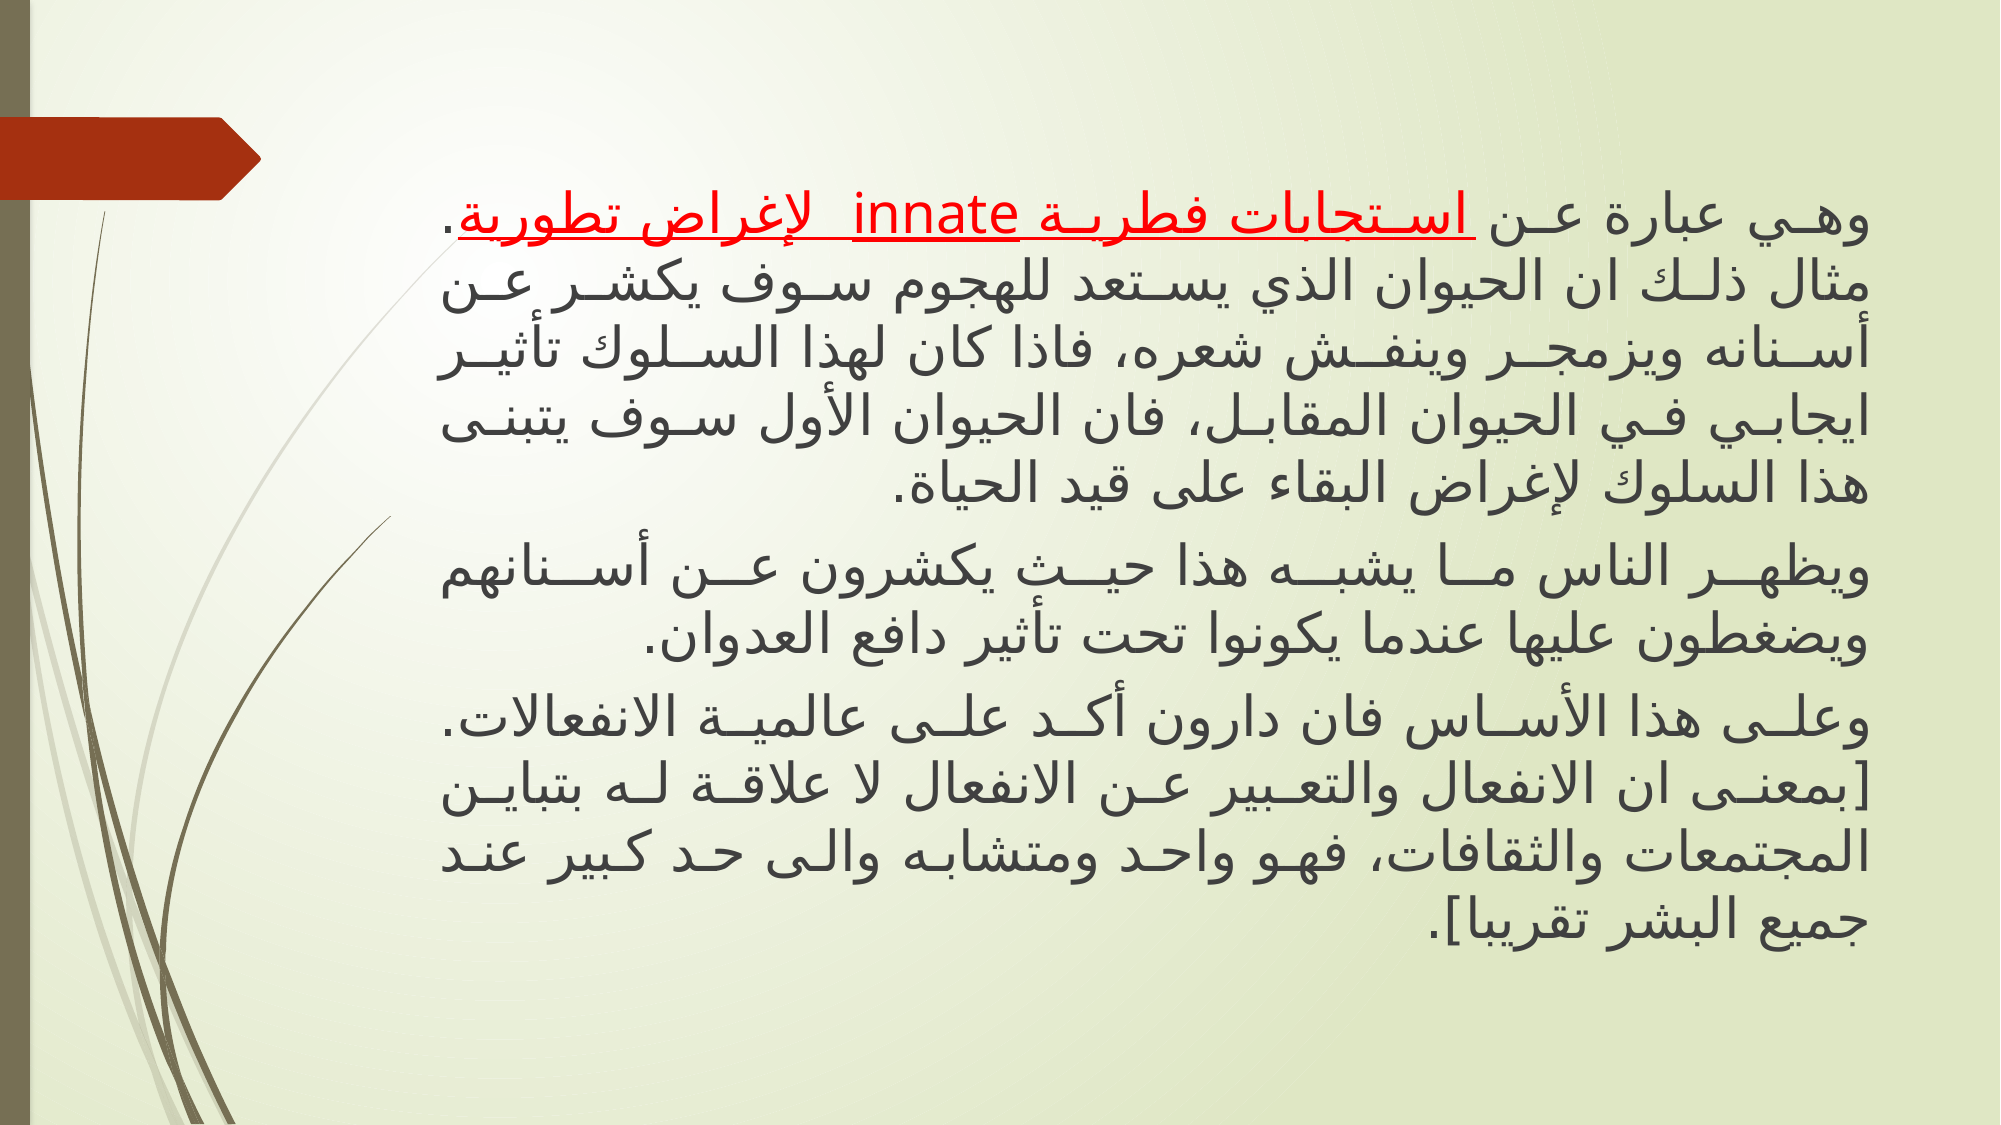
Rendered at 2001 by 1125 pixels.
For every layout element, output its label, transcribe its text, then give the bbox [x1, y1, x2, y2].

list وهي عبارة عن استجابات فطرية innate لإغراض تطورية. مثال ذلك ان الحيوان الذي يستعد للهجوم سوف يكشر عن أسنانه ويزمجر وينفش شعره، فاذا كان لهذا السلوك تأثير ايجابي في الحيوان المقابل، فان الحيوان الأول سوف يتبنى هذا السلوك لإغراض البقاء على قيد الحياة. ويظهر الناس ما يشبه هذا حيث يكشرون عن أسنانهم ويضغطون عليها عندما يكونوا تحت تأثير دافع العدوان. وعلى هذا الأساس فان دارون أكد على عالمية الانفعالات. [بمعنى ان الانفعال والتعبير عن الانفعال لا علاقة له بتباين المجتمعات والثقافات، فهو واحد ومتشابه والى حد كبير عند جميع البشر تقريبا]. [424, 169, 1888, 970]
